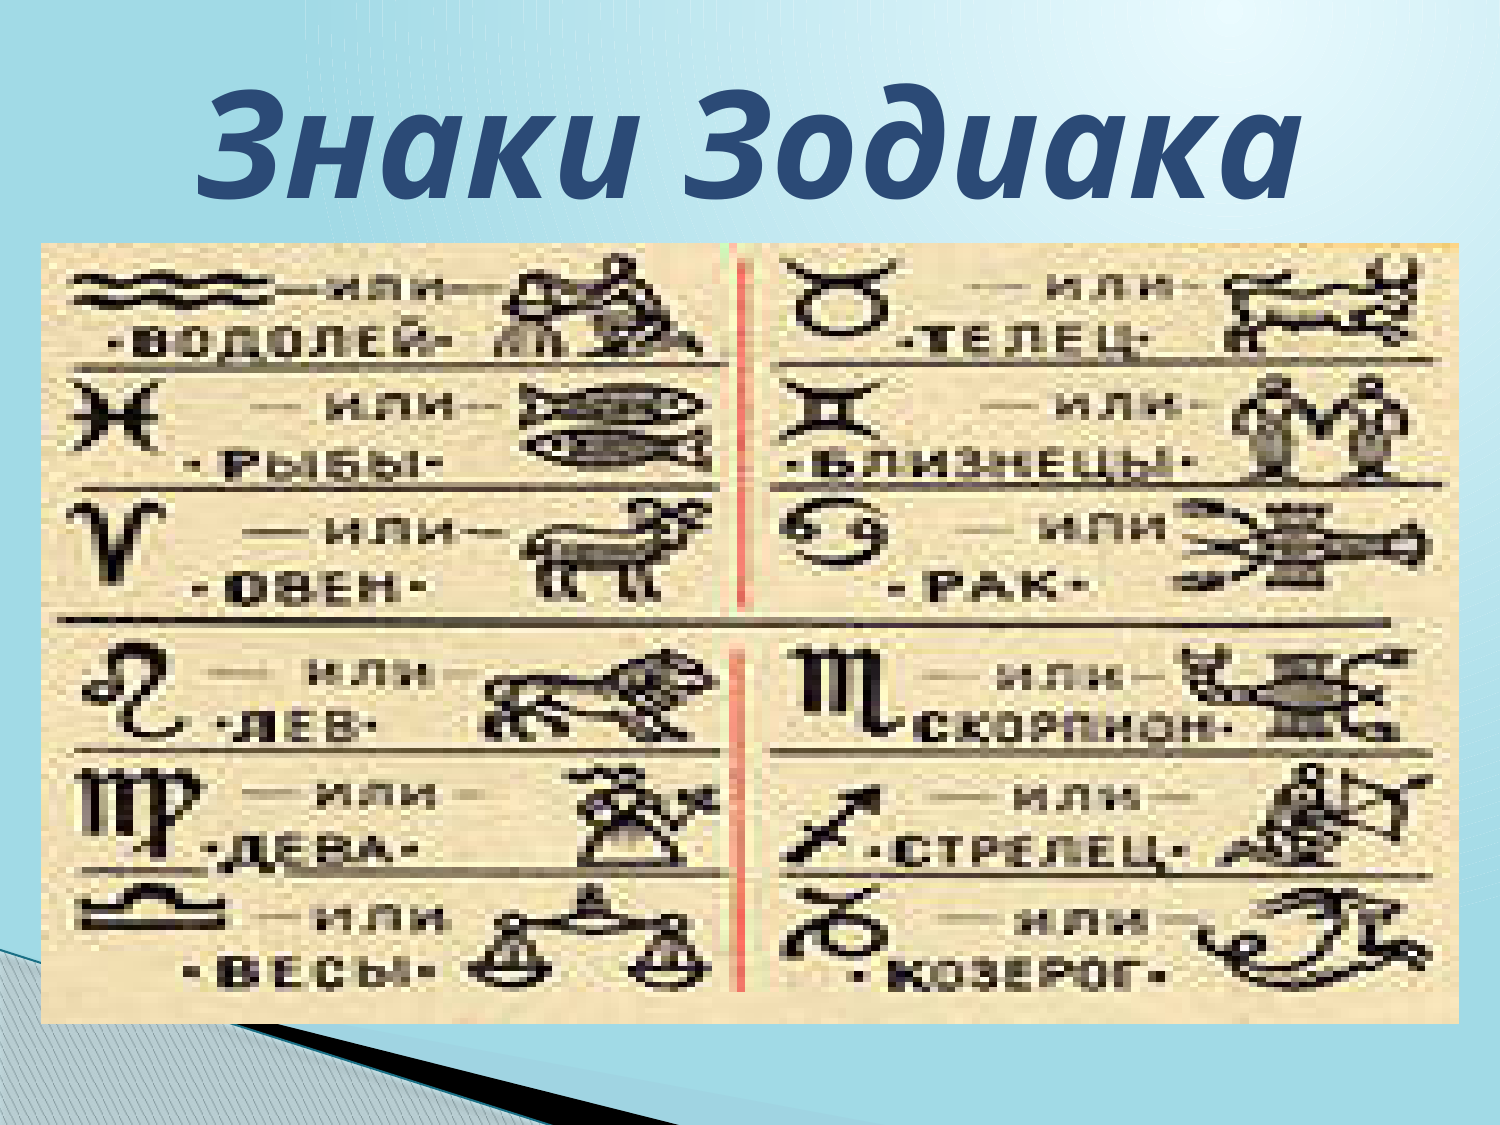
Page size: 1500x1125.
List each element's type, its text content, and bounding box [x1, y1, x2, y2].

picture [41, 243, 1459, 1024]
title Знаки Зодиака [75, 45, 1425, 233]
